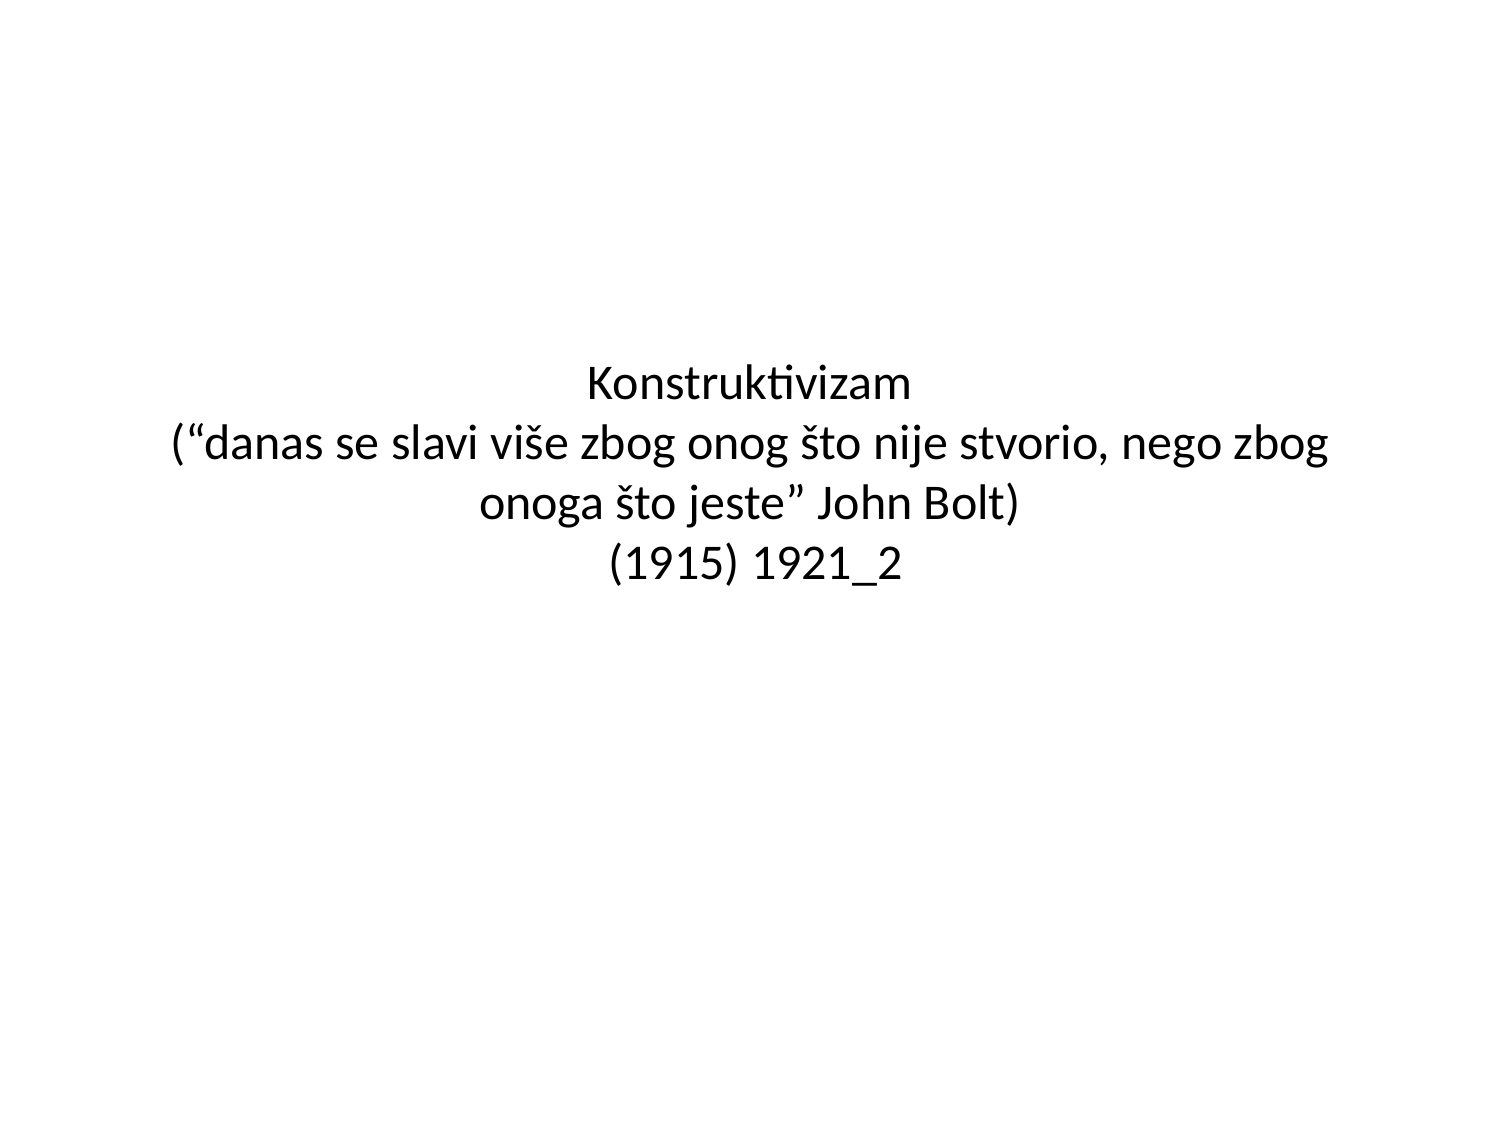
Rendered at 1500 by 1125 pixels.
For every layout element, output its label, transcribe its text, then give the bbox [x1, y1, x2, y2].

title Konstruktivizam (“danas se slavi više zbog onog što nije stvorio, nego zbog onoga što jeste” John Bolt) (1915) 1921_2 [112, 349, 1388, 591]
